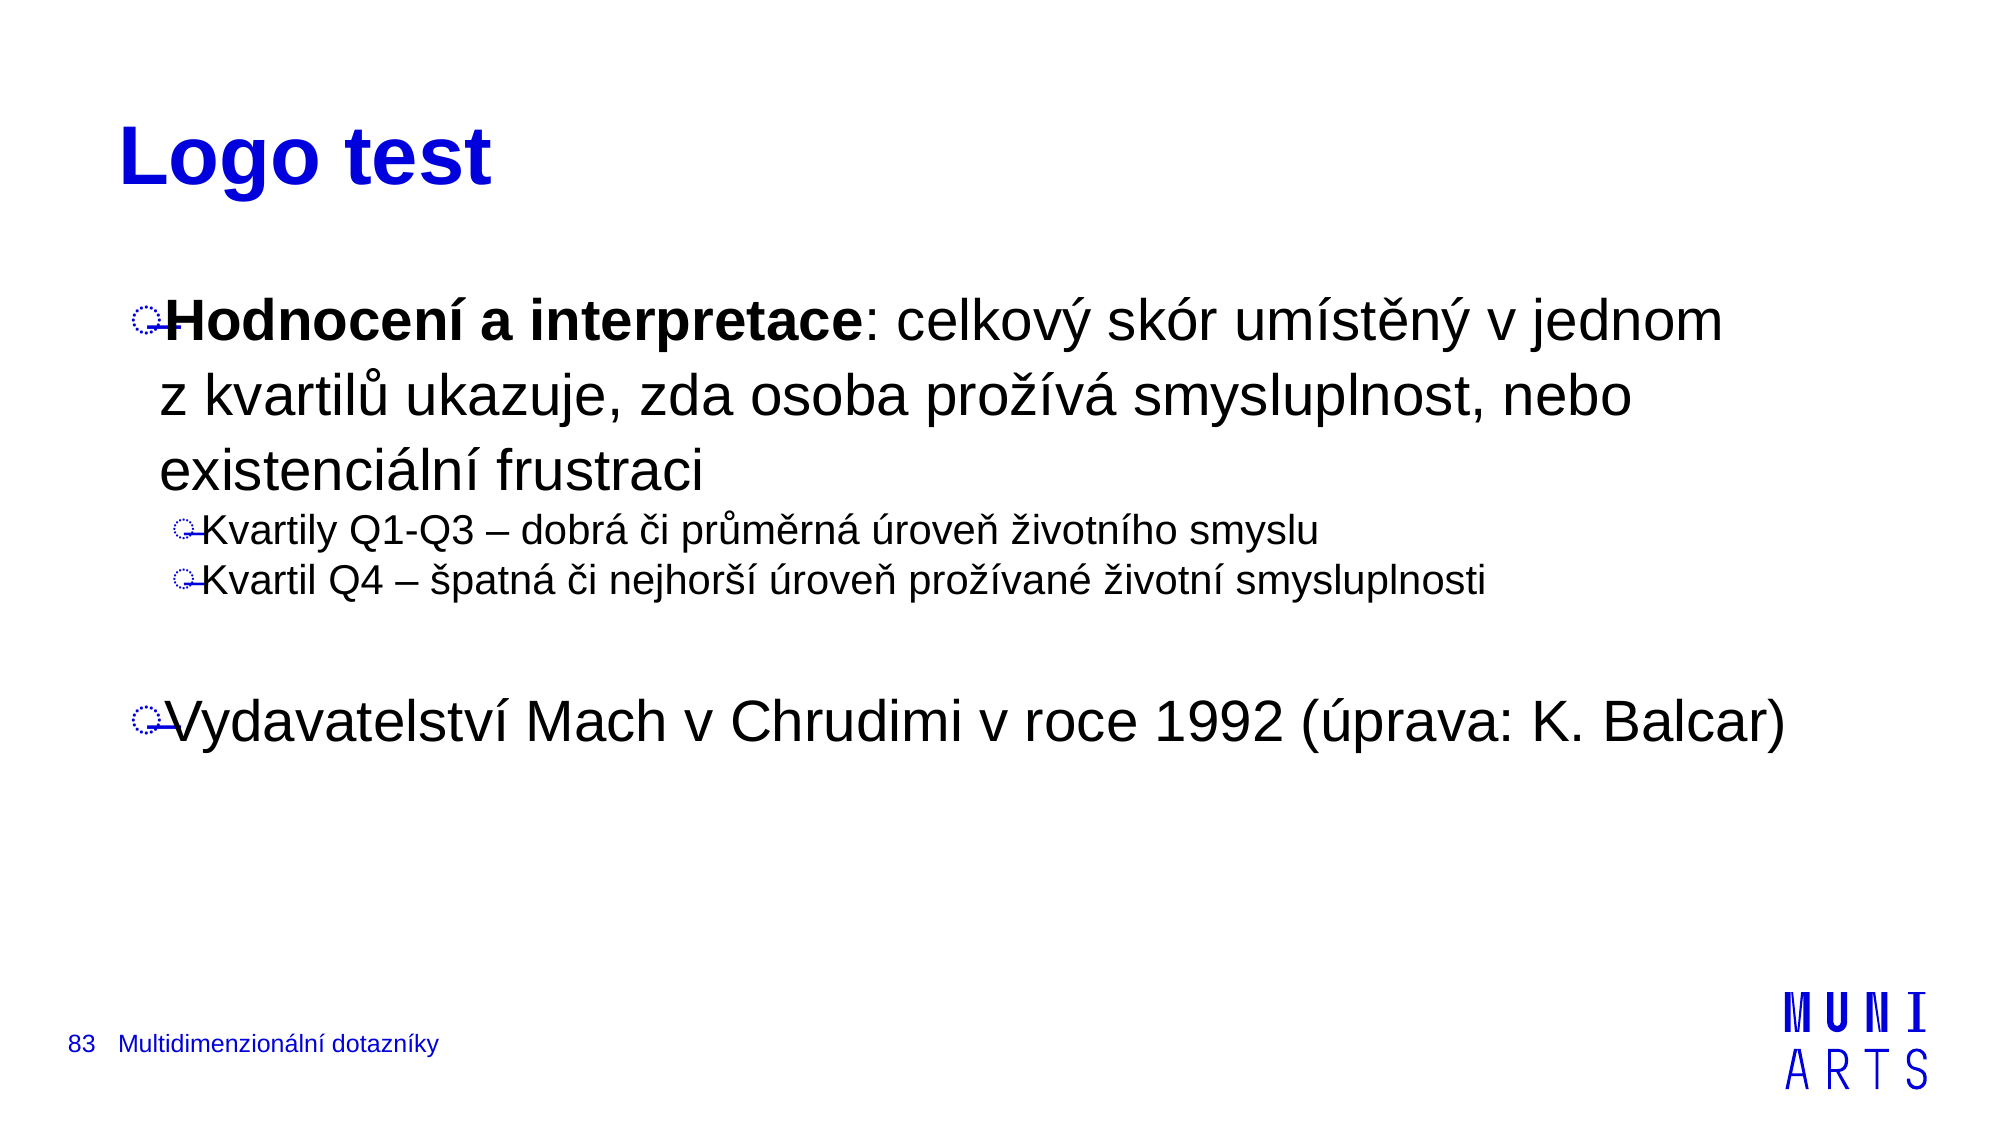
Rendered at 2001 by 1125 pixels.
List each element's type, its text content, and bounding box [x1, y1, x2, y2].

title Logo test [118, 118, 1883, 193]
slide_number 83 [67, 1021, 110, 1063]
list Hodnocení a interpretace: celkový skór umístěný v jednom z kvartilů ukazuje, zda osoba prožívá smysluplnost, nebo existenciální frustraci Kvartily Q1-Q3 – dobrá či průměrná úroveň životního smyslu Kvartil Q4 – špatná či nejhorší úroveň prožívané životní smysluplnosti Vydavatelství Mach v Chrudimi v roce 1992 (úprava: K. Balcar) [118, 277, 1883, 957]
footer Multidimenzionální dotazníky [118, 1021, 1418, 1063]
